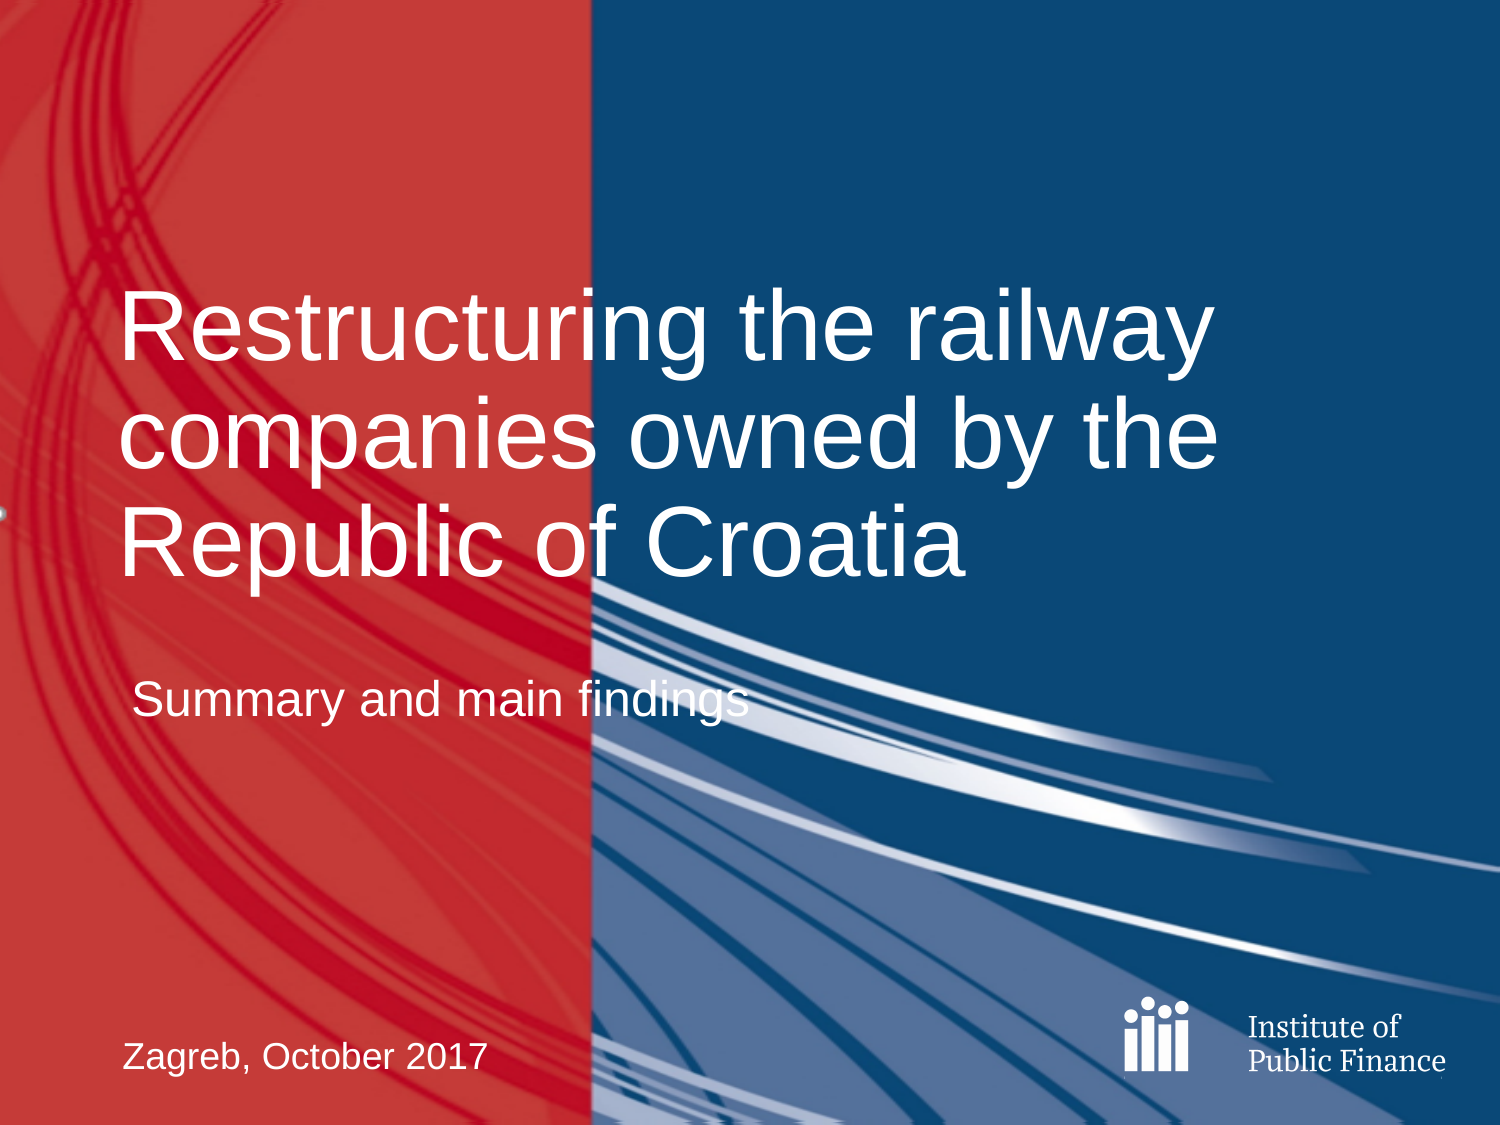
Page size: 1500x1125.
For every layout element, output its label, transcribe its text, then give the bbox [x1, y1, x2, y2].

text_box Zagreb, October 2017 [107, 1029, 725, 1125]
picture [0, 0, 1500, 1125]
list Summary and main findings [116, 666, 1411, 913]
title Restructuring the railway companies owned by the Republic of Croatia [102, 71, 1397, 606]
